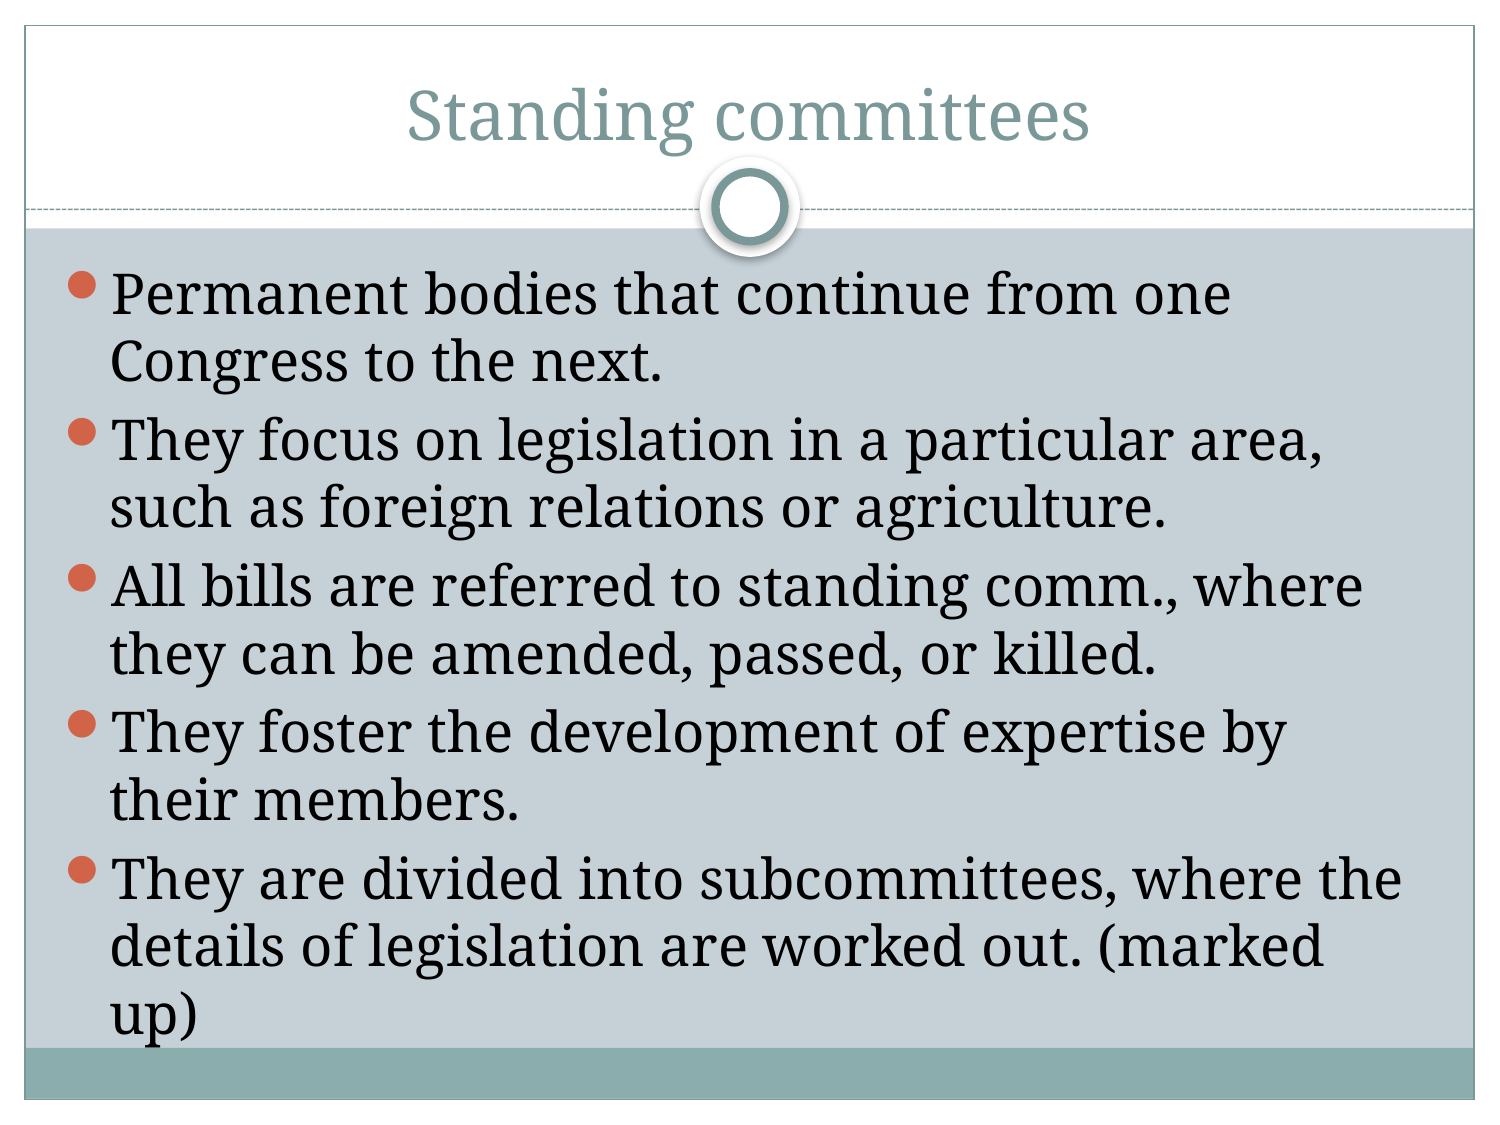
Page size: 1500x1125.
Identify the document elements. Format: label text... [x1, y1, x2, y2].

title Standing committees [49, 37, 1450, 162]
list Permanent bodies that continue from one Congress to the next. They focus on legislation in a particular area, such as foreign relations or agriculture. All bills are referred to standing comm., where they can be amended, passed, or killed. They foster the development of expertise by their members. They are divided into subcommittees, where the details of legislation are worked out. (marked up) [49, 250, 1445, 1001]
